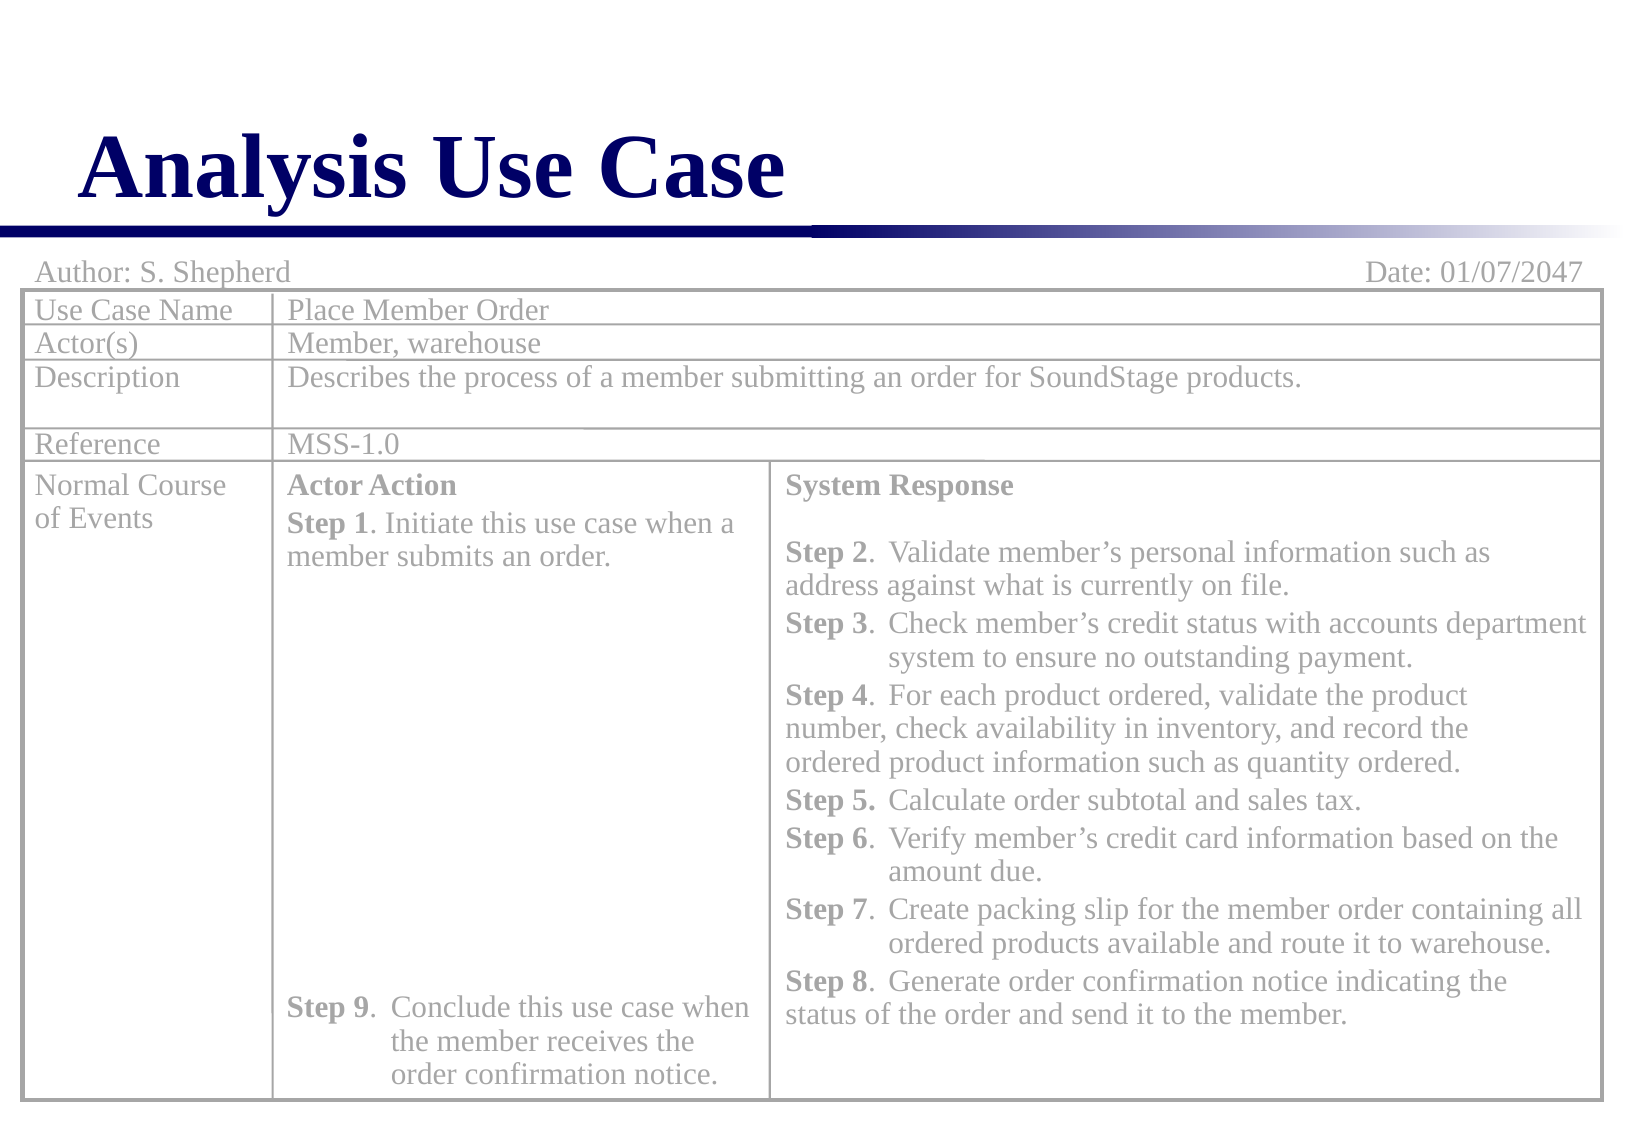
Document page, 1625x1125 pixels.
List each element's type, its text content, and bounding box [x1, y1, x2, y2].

title Analysis Use Case [62, 49, 1545, 226]
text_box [18, 247, 1611, 1101]
